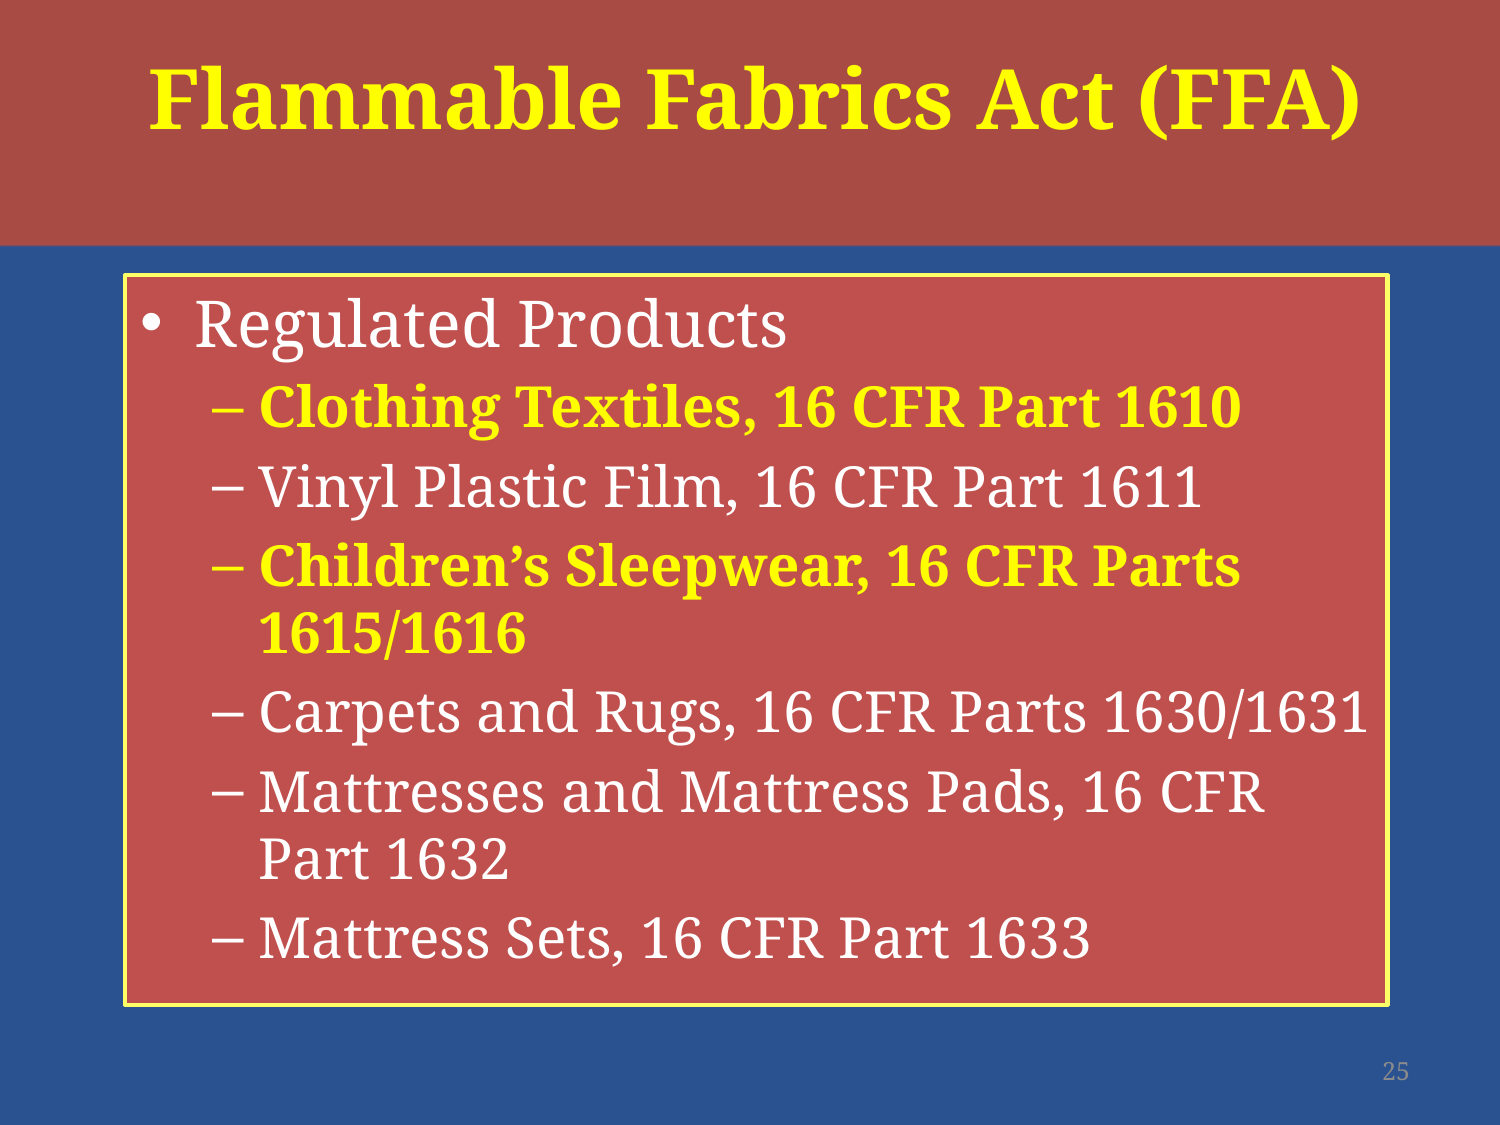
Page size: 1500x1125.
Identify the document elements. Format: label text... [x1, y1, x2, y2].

list Regulated Products Clothing Textiles, 16 CFR Part 1610 Vinyl Plastic Film, 16 CFR Part 1611 Children’s Sleepwear, 16 CFR Parts 1615/1616 Carpets and Rugs, 16 CFR Parts 1630/1631 Mattresses and Mattress Pads, 16 CFR Part 1632 Mattress Sets, 16 CFR Part 1633 [123, 273, 1390, 1007]
title Flammable Fabrics Act (FFA) [87, 24, 1425, 168]
picture [0, 0, 1500, 1125]
slide_number 25 [1074, 1042, 1425, 1103]
